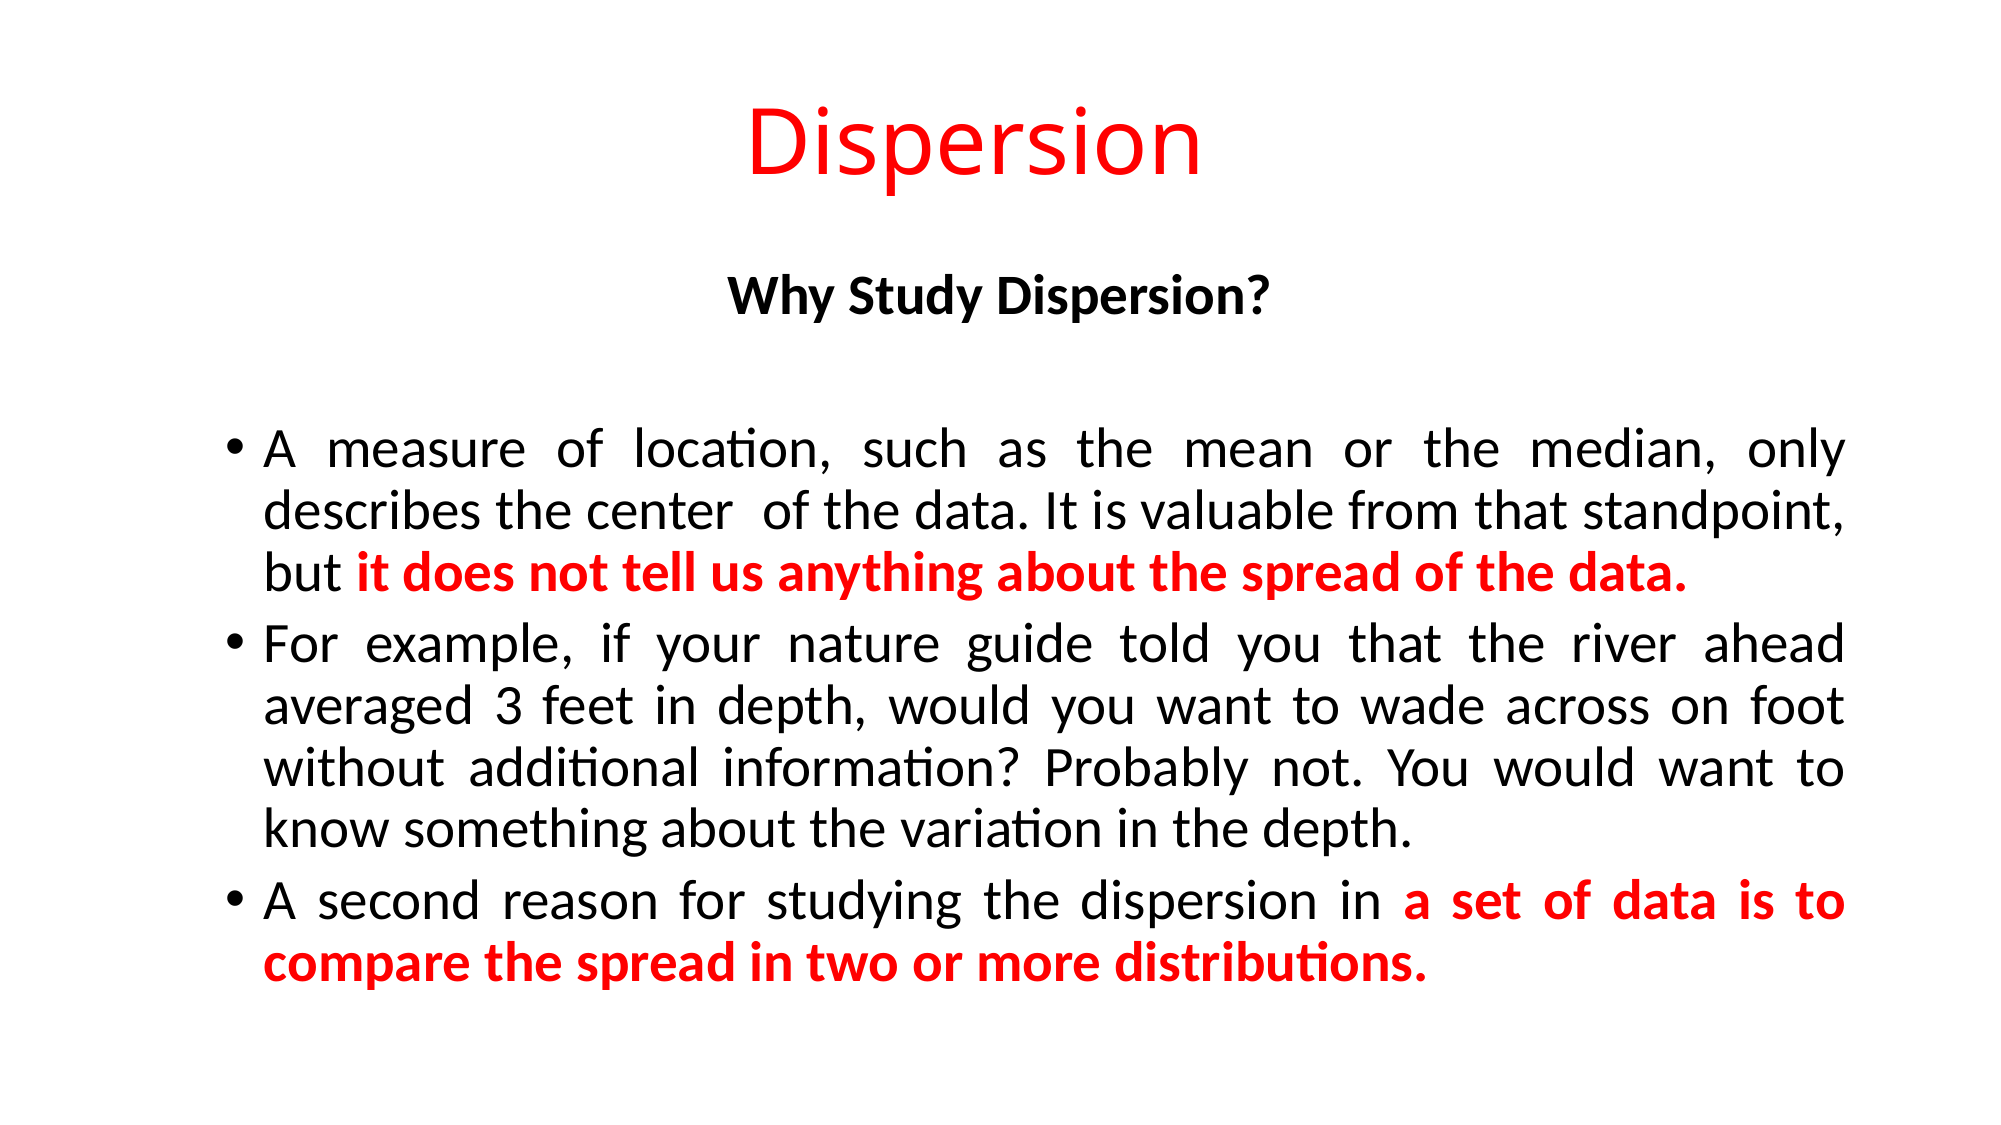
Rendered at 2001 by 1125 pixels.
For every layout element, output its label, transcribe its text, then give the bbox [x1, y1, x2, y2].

title Dispersion [300, 32, 1650, 257]
list Why Study Dispersion? A measure of location, such as the mean or the median, only describes the center of the data. It is valuable from that standpoint, but it does not tell us anything about the spread of the data. For example, if your nature guide told you that the river ahead averaged 3 feet in depth, would you want to wade across on foot without additional information? Probably not. You would want to know something about the variation in the depth. A second reason for studying the dispersion in a set of data is to compare the spread in two or more distributions. [138, 257, 1862, 1055]
